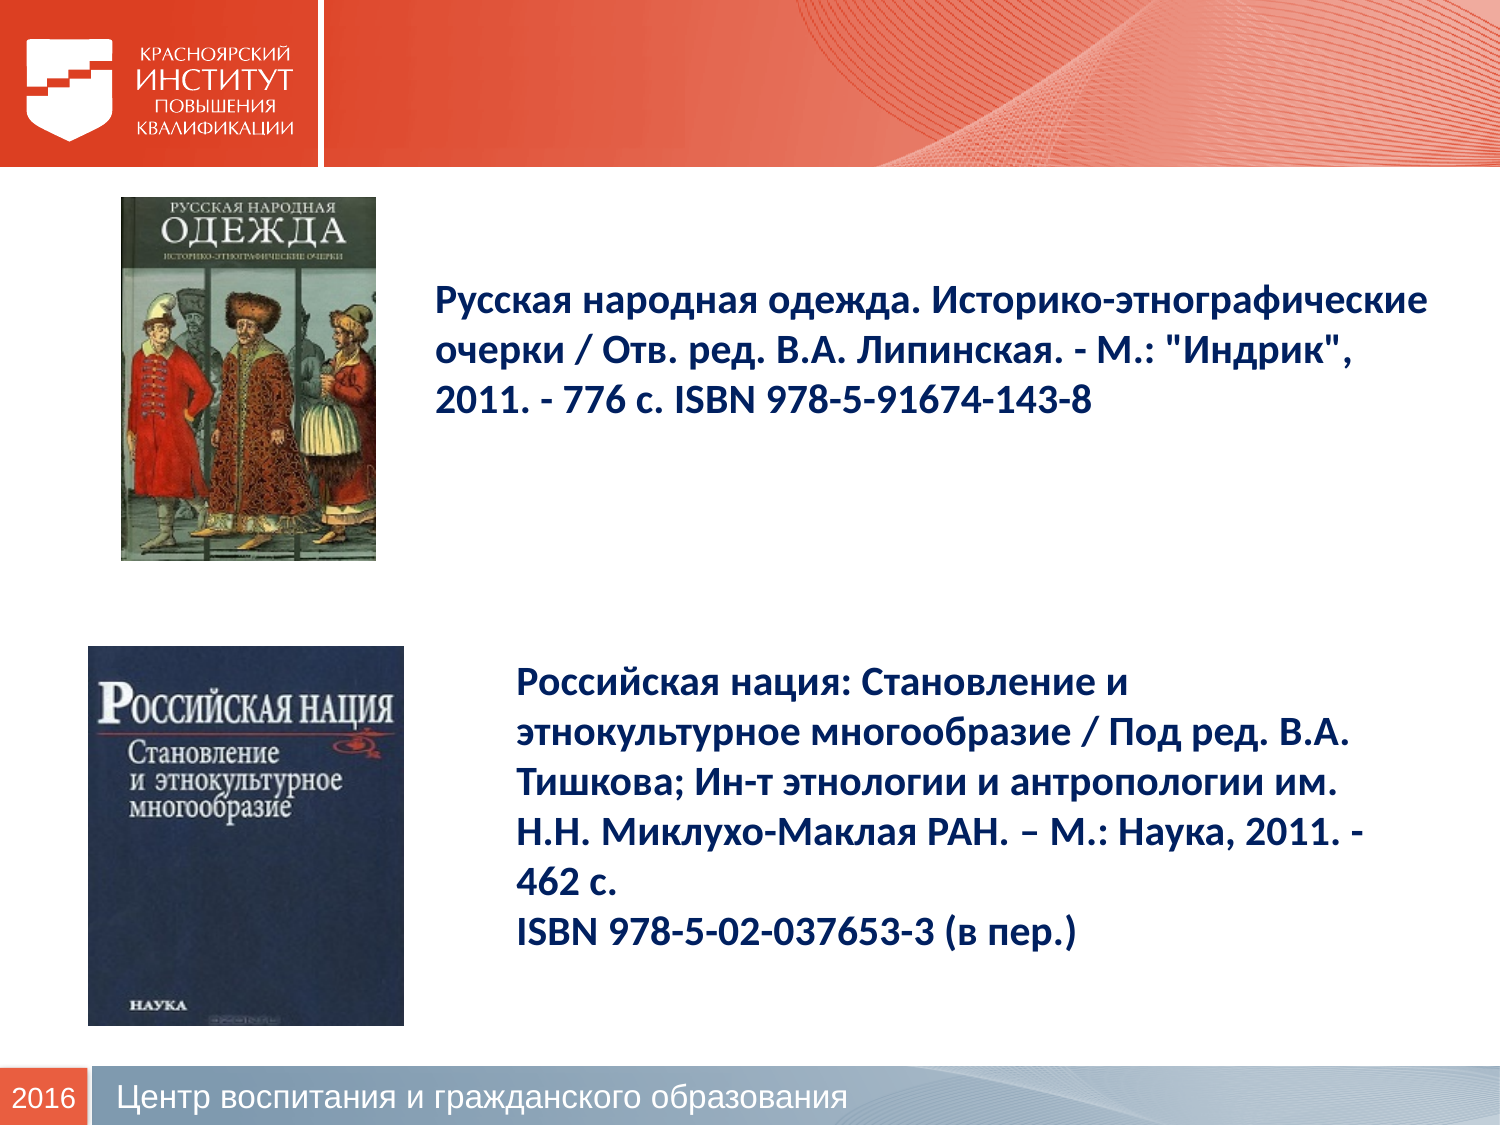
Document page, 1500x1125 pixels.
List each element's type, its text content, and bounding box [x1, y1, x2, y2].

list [120, 196, 376, 561]
text_box Российская нация: Становление и этнокультурное многообразие / Под ред. В.А. Тишкова; Ин-т этнологии и антропологии им. Н.Н. Миклухо-Маклая РАН. – М.: Наука, 2011. - 462 с. ISBN 978-5-02-037653-3 (в пер.) [501, 646, 1383, 962]
title Русская народная одежда. Историко-этнографические очерки / Отв. ред. В.А. Липинская. - М.: "Индрик", 2011. - 776 с. ISBN 978-5-91674-143-8 [419, 222, 1465, 472]
picture [324, 0, 1500, 167]
picture [88, 646, 404, 1026]
picture [0, 0, 318, 167]
